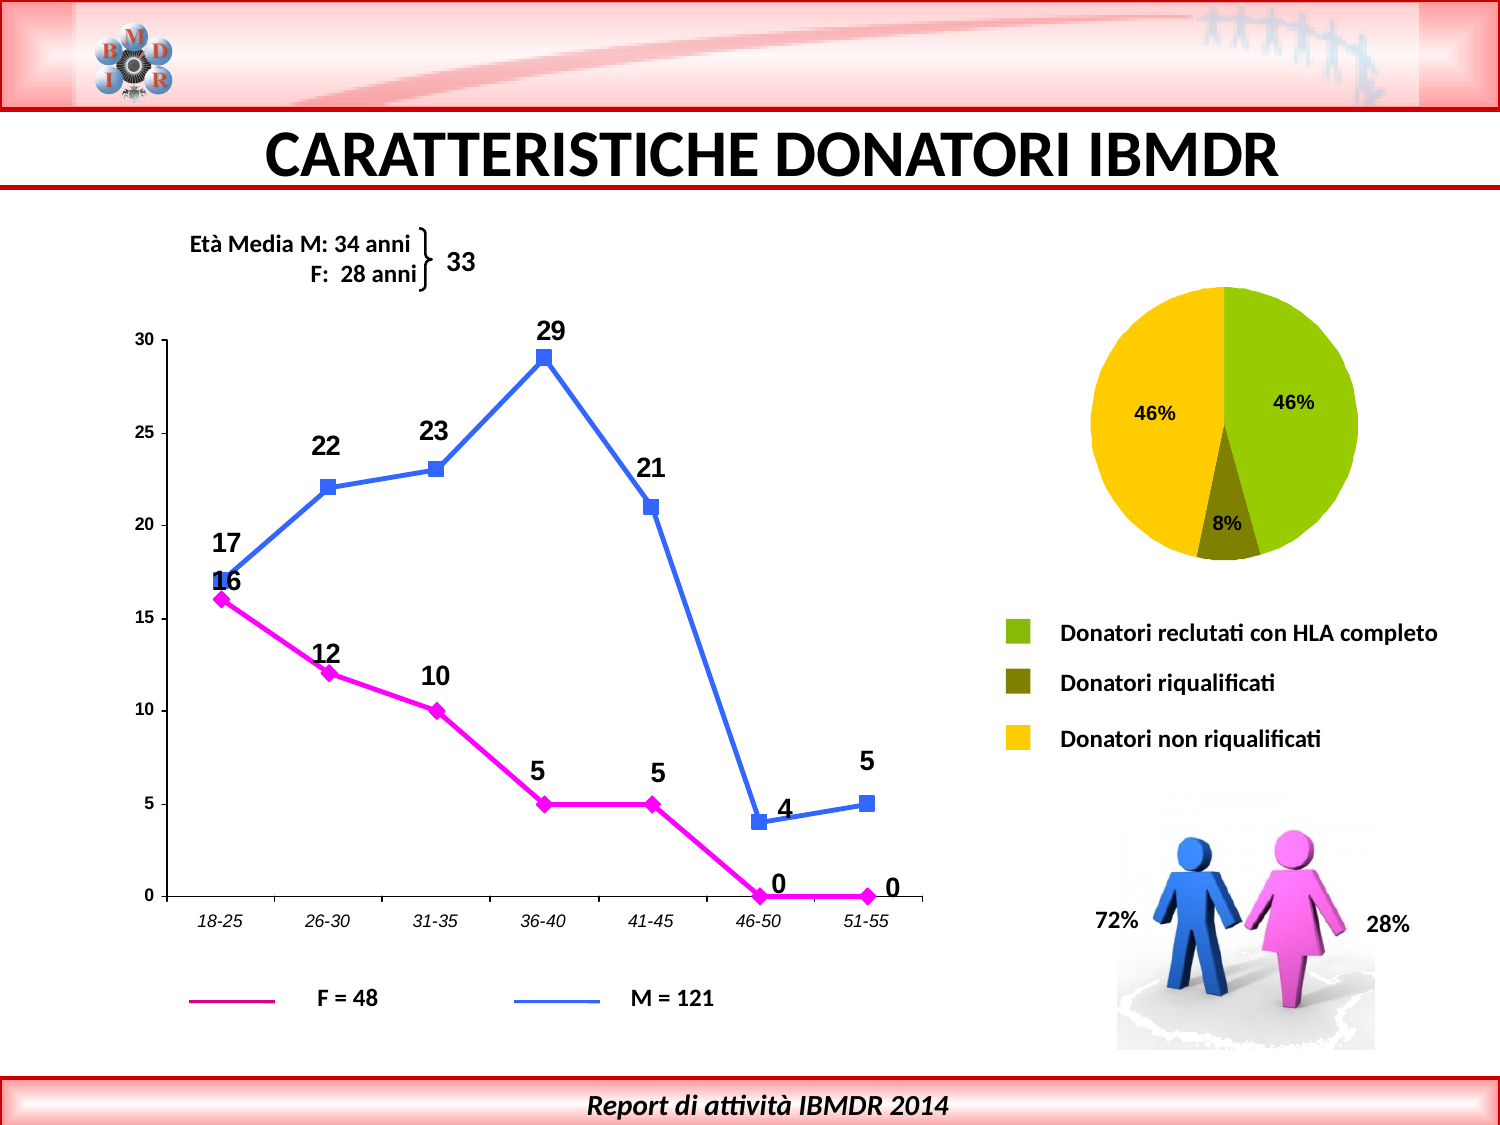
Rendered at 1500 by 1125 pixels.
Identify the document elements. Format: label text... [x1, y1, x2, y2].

text_box 72% [1080, 896, 1112, 941]
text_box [103, 297, 950, 968]
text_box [950, 252, 1500, 598]
text_box 33 [431, 234, 491, 285]
picture [74, 3, 201, 130]
text_box Report di attività IBMDR 2014 [478, 1078, 1058, 1125]
picture [1117, 787, 1376, 1051]
text_box Età Media M: 34 anni F: 28 anni [174, 219, 756, 295]
text_box [1005, 725, 1031, 750]
text_box CARATTERISTICHE DONATORI IBMDR [123, 101, 1424, 167]
text_box 28% [1380, 900, 1439, 945]
text_box [419, 228, 431, 291]
text_box F = 48 [301, 976, 412, 1020]
text_box M = 121 [614, 976, 756, 1020]
text_box Donatori reclutati con HLA completo [1045, 606, 1463, 649]
text_box [1005, 668, 1031, 694]
text_box [1005, 618, 1031, 644]
text_box Donatori non riqualificati [1045, 706, 1463, 769]
text_box Donatori riqualificati [1045, 649, 1463, 706]
